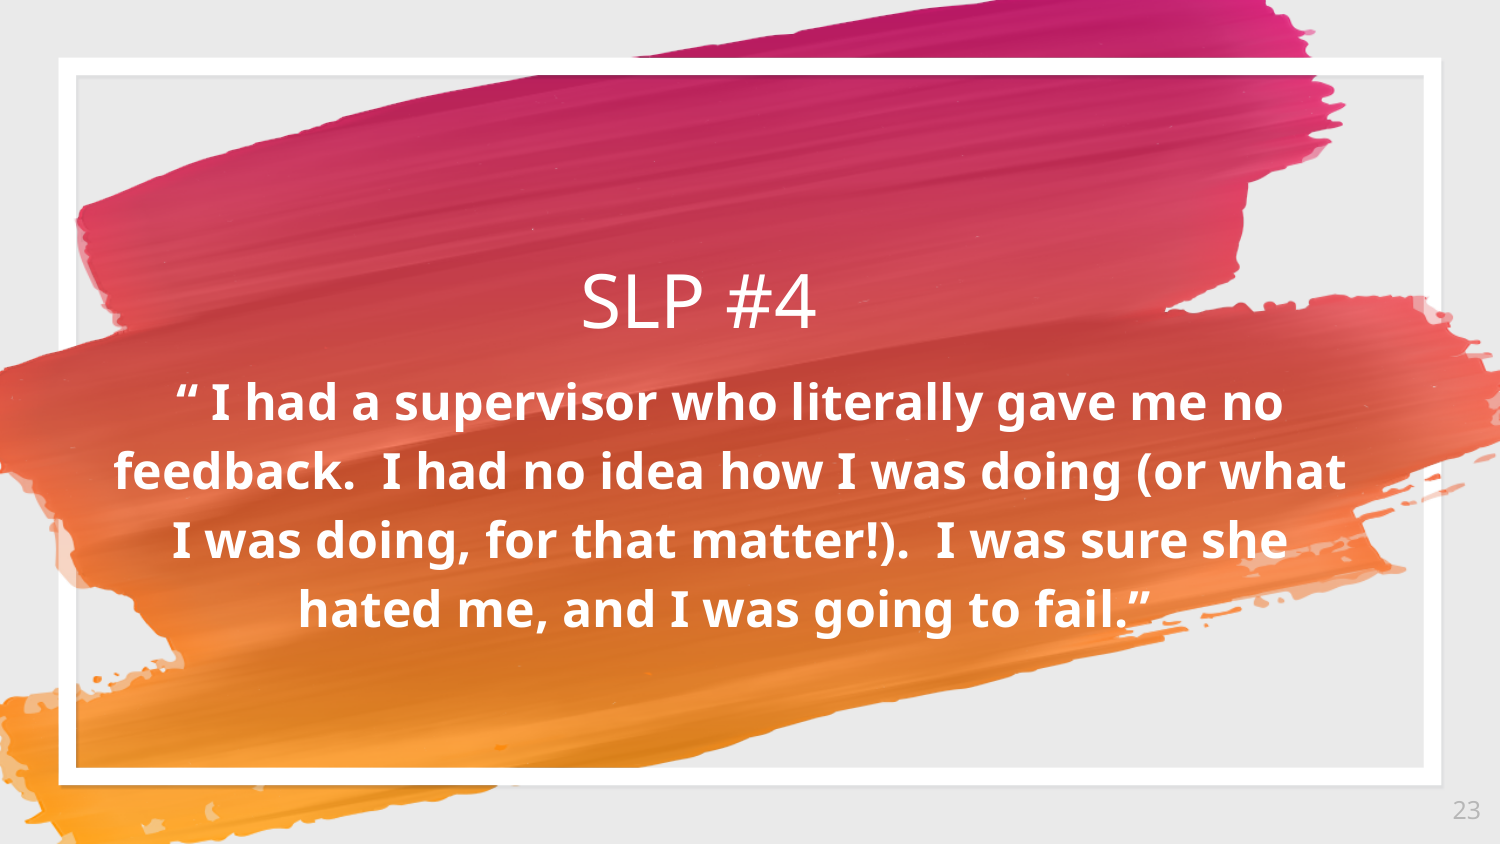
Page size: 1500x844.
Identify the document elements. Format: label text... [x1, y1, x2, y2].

text_box SLP #4 [380, 246, 1019, 352]
text_box “ I had a supervisor who literally gave me no feedback. I had no idea how I was doing (or what I was doing, for that matter!). I was sure she hated me, and I was going to fail.” [99, 361, 1363, 576]
slide_number 23 [1391, 779, 1482, 844]
picture [0, 0, 1500, 844]
